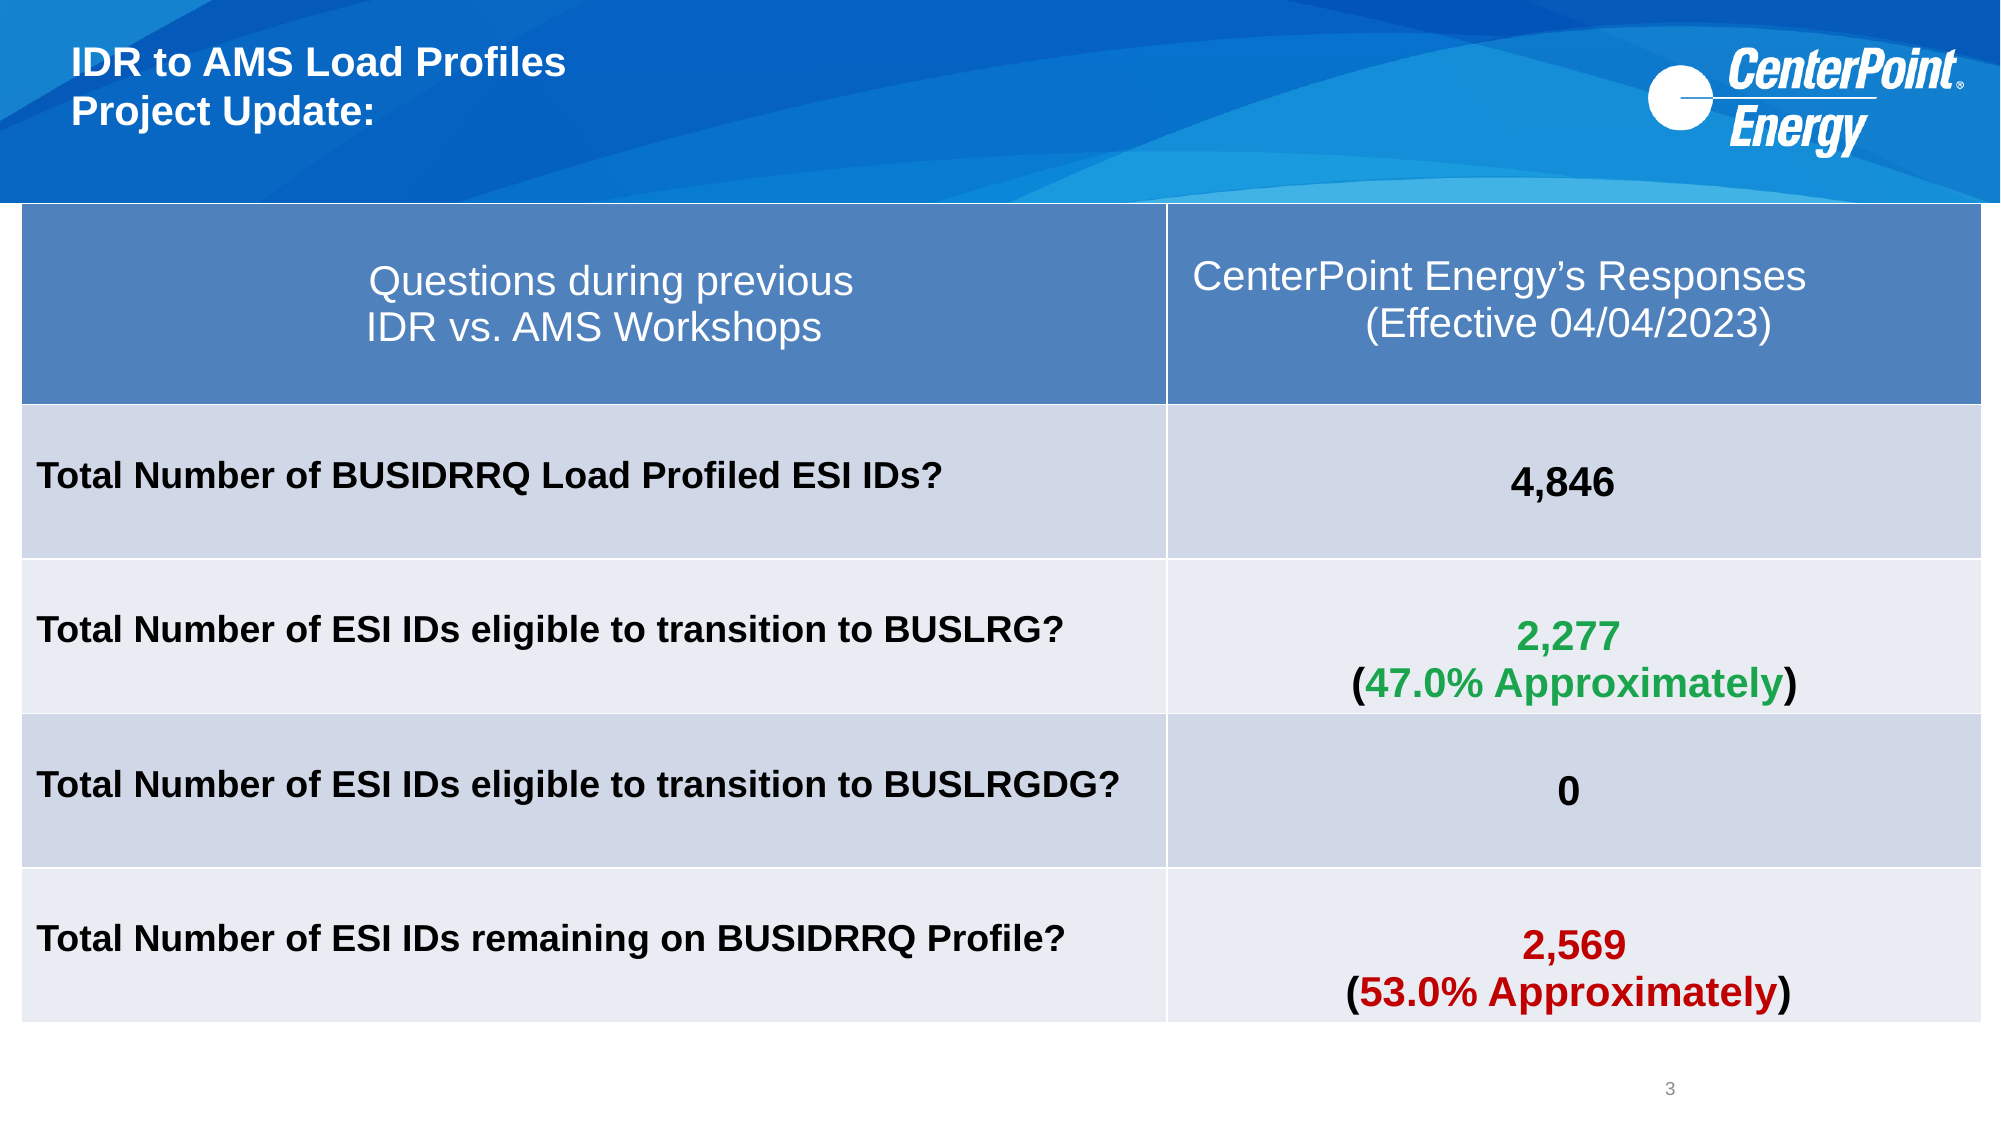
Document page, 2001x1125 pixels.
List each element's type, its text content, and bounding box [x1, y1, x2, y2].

table_header Questions during previous IDR vs. AMS Workshops [22, 204, 1166, 404]
table_cell 4,846 [1168, 405, 1981, 558]
table_header CenterPoint Energy’s Responses (Effective 04/04/2023) [1168, 204, 1981, 404]
table_cell 2,569 (53.0% Approximately) [1168, 869, 1981, 1022]
table_cell Total Number of ESI IDs eligible to transition to BUSLRGDG? [22, 714, 1166, 867]
slide_number 3 [1540, 1068, 1691, 1107]
table_cell Total Number of ESI IDs eligible to transition to BUSLRG? [22, 560, 1166, 713]
table_cell 2,277 (47.0% Approximately) [1168, 560, 1981, 713]
table_cell Total Number of BUSIDRRQ Load Profiled ESI IDs? [22, 405, 1166, 558]
table_cell Total Number of ESI IDs remaining on BUSIDRRQ Profile? [22, 869, 1166, 1022]
table_cell 0 [1168, 714, 1981, 867]
picture [0, 0, 2001, 203]
title IDR to AMS Load Profiles Project Update: [55, 27, 1476, 193]
